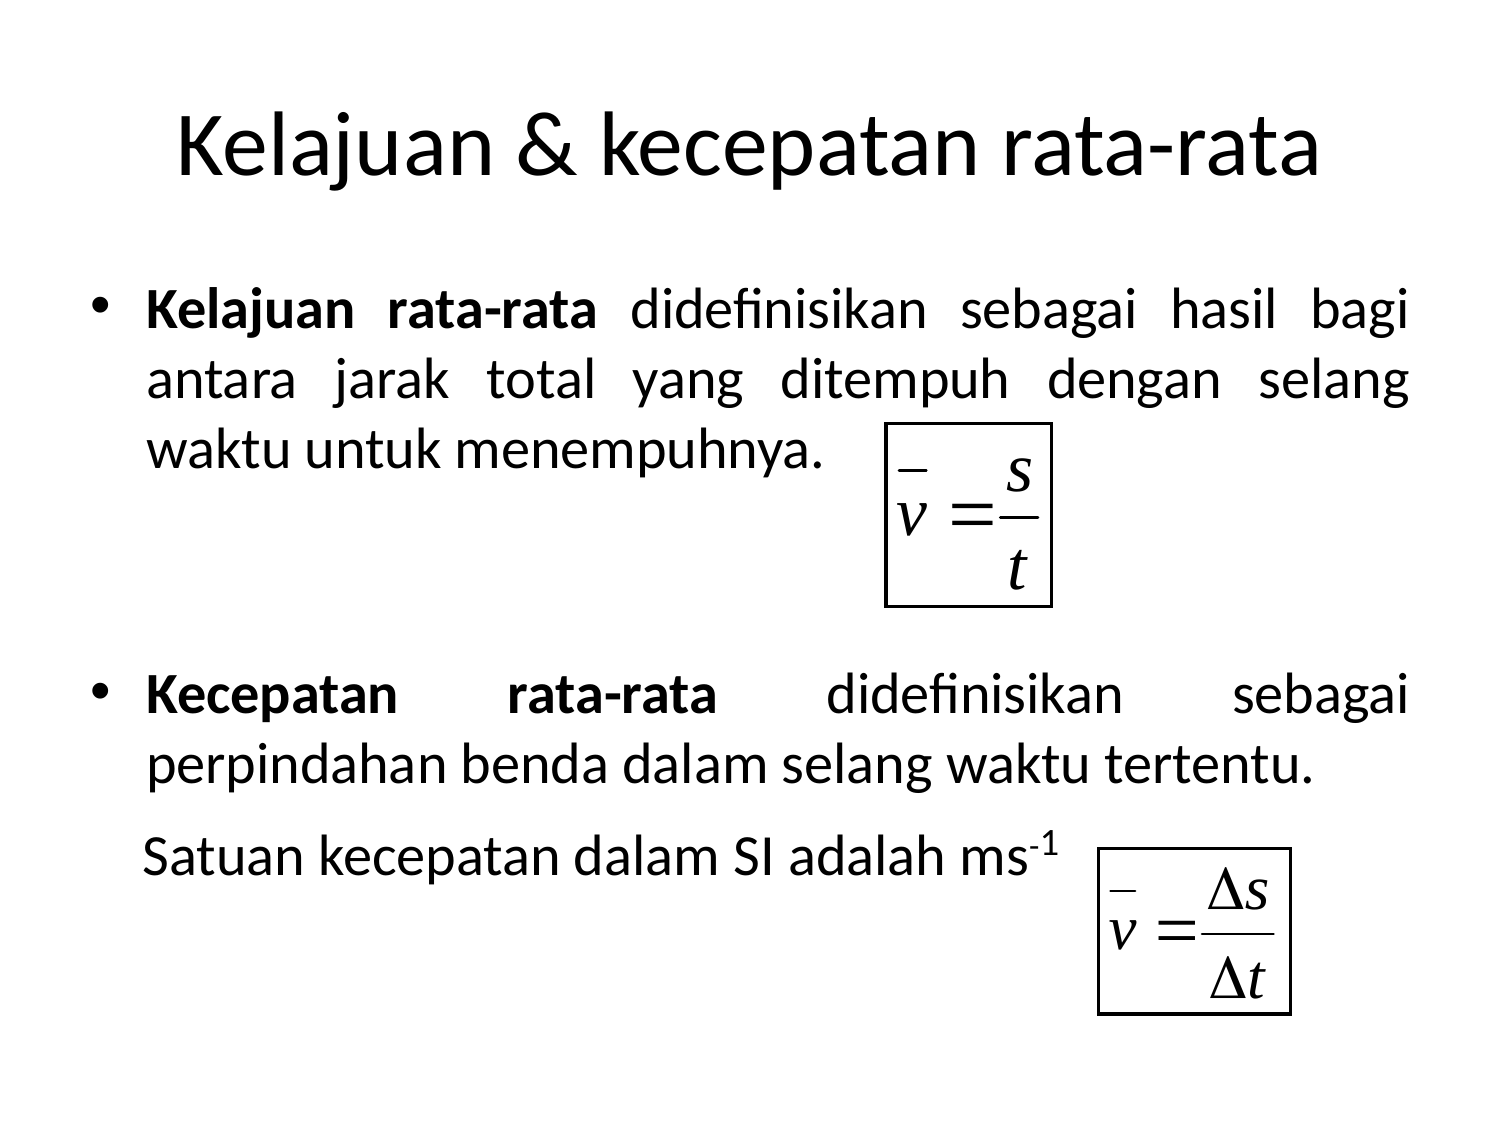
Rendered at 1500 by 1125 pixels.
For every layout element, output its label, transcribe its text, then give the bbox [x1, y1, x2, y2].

list Kelajuan rata-rata didefinisikan sebagai hasil bagi antara jarak total yang ditempuh dengan selang waktu untuk menempuhnya. Kecepatan rata-rata didefinisikan sebagai perpindahan benda dalam selang waktu tertentu. Satuan kecepatan dalam SI adalah ms-1 [75, 262, 1425, 1005]
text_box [1099, 849, 1290, 1013]
title Kelajuan & kecepatan rata-rata [75, 45, 1425, 233]
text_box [887, 424, 1051, 605]
